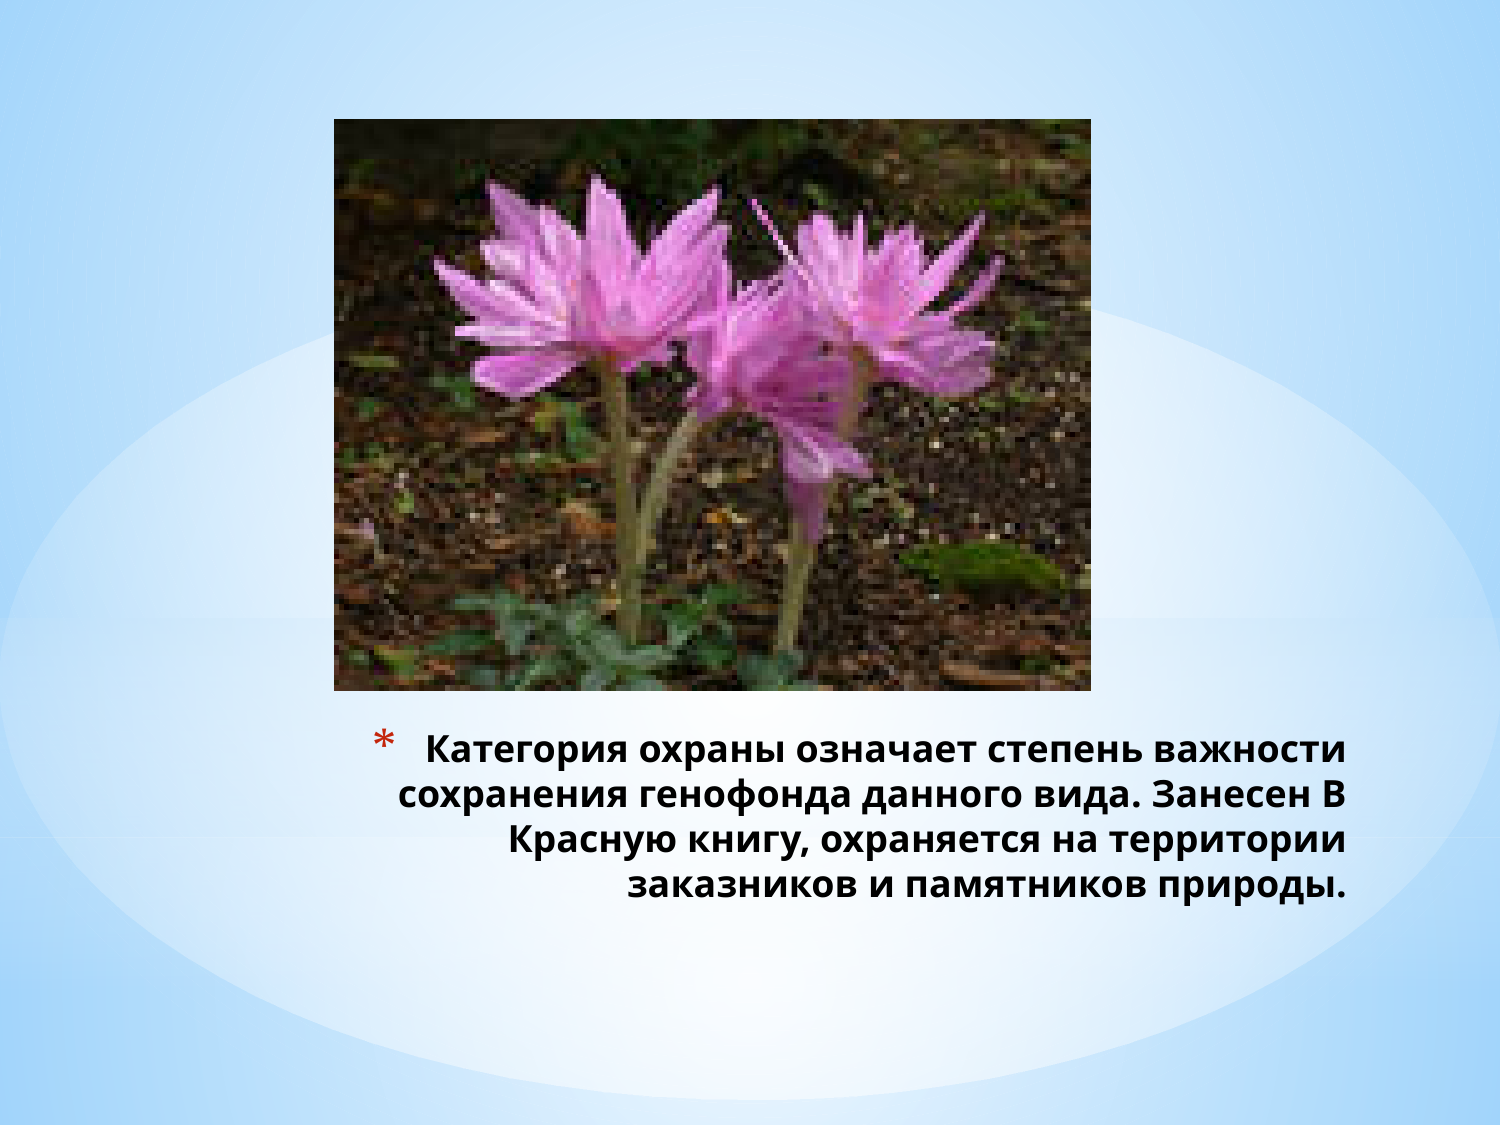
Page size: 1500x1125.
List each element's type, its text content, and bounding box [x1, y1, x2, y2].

title Категория охраны означает степень важности сохранения генофонда данного вида. Занесен В Красную книгу, охраняется на территории заказников и памятников природы. [294, 717, 1363, 905]
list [333, 119, 1092, 691]
